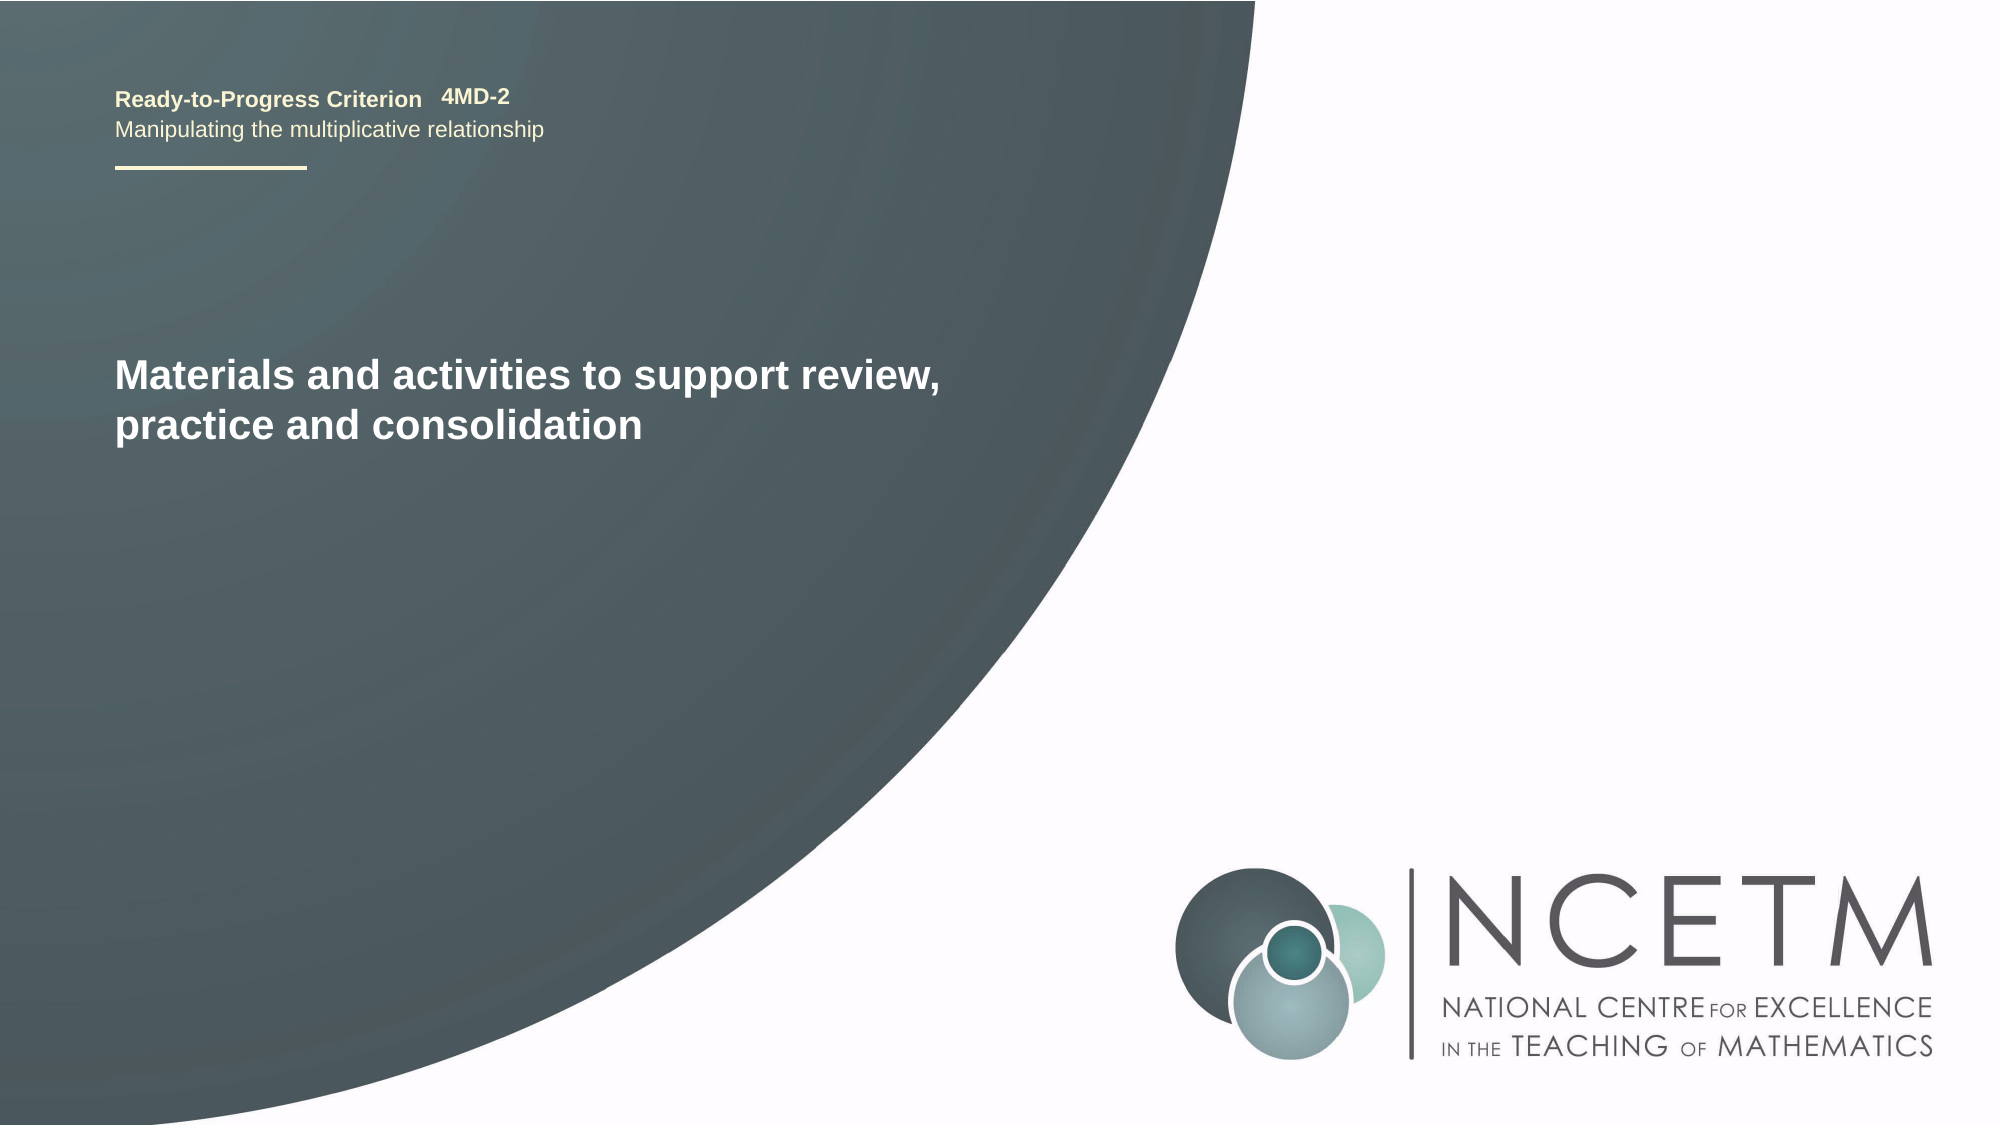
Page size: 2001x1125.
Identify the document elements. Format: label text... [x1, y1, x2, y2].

picture [0, 1, 2001, 1125]
list 4MD-2 [426, 77, 622, 127]
list Manipulating the multiplicative relationship [99, 109, 1121, 160]
